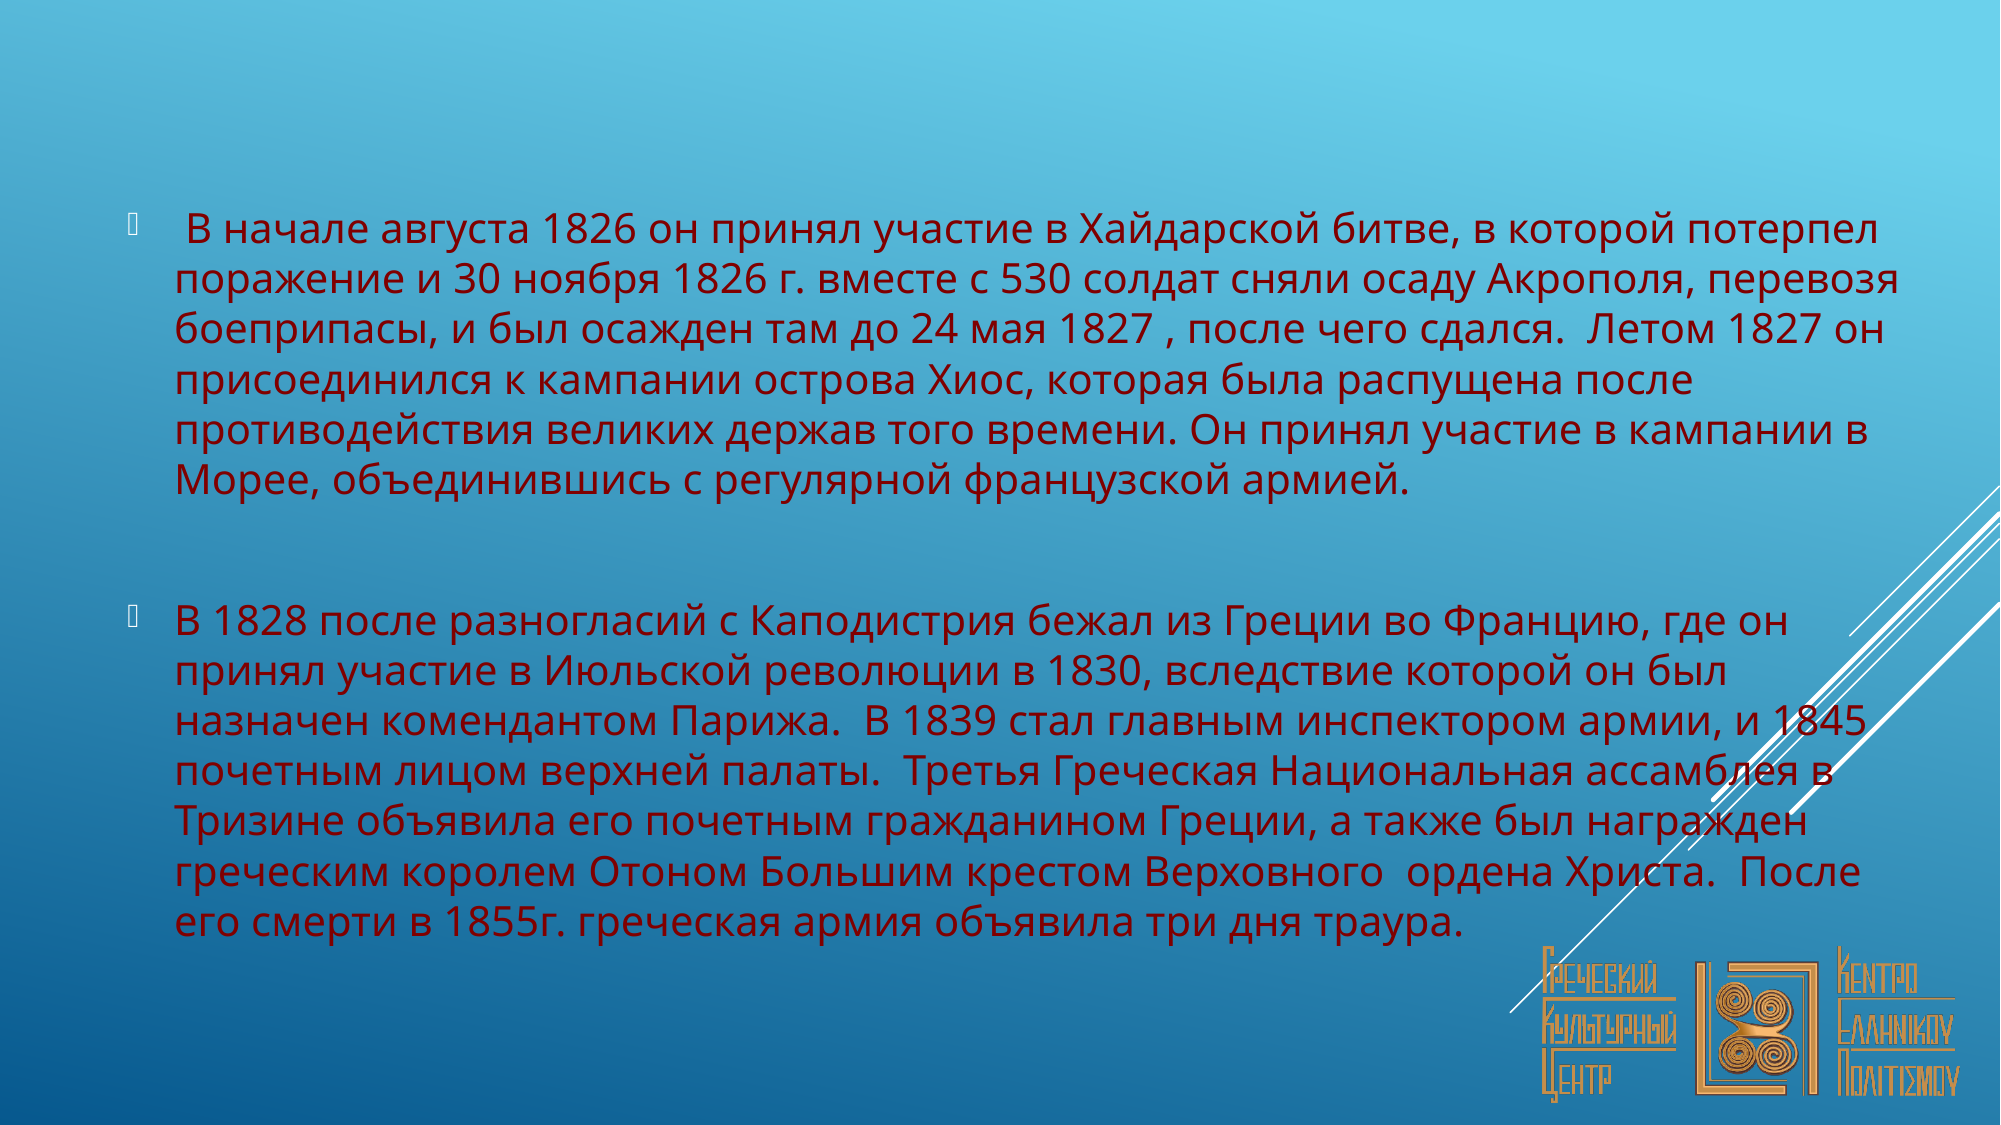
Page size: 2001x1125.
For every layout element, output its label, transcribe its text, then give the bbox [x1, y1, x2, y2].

list В начале августа 1826 он принял участие в Хайдарской битве, в которой потерпел поражение и 30 ноября 1826 г. вместе с 530 солдат сняли осаду Акрополя, перевозя боеприпасы, и был осажден там до 24 мая 1827 , после чего сдался. Летом 1827 он присоединился к кампании острова Хиос, которая была распущена после противодействия великих держав того времени. Он принял участие в кампании в Морее, объединившись с регулярной французской армией. В 1828 после разногласий с Каподистрия бежал из Греции во Францию, где он принял участие в Июльской революции в 1830, вследствие которой он был назначен комендантом Парижа. В 1839 стал главным инспектором армии, и 1845 почетным лицом верхней палаты. Третья Греческая Национальная ассамблея в Тризине объявила его почетным гражданином Греции, а также был награжден греческим королем Отоном Большим крестом Верховного ордена Христа. После его смерти в 1855г. греческая армия объявила три дня траура. [112, 112, 1930, 1035]
picture [1541, 946, 1960, 1104]
